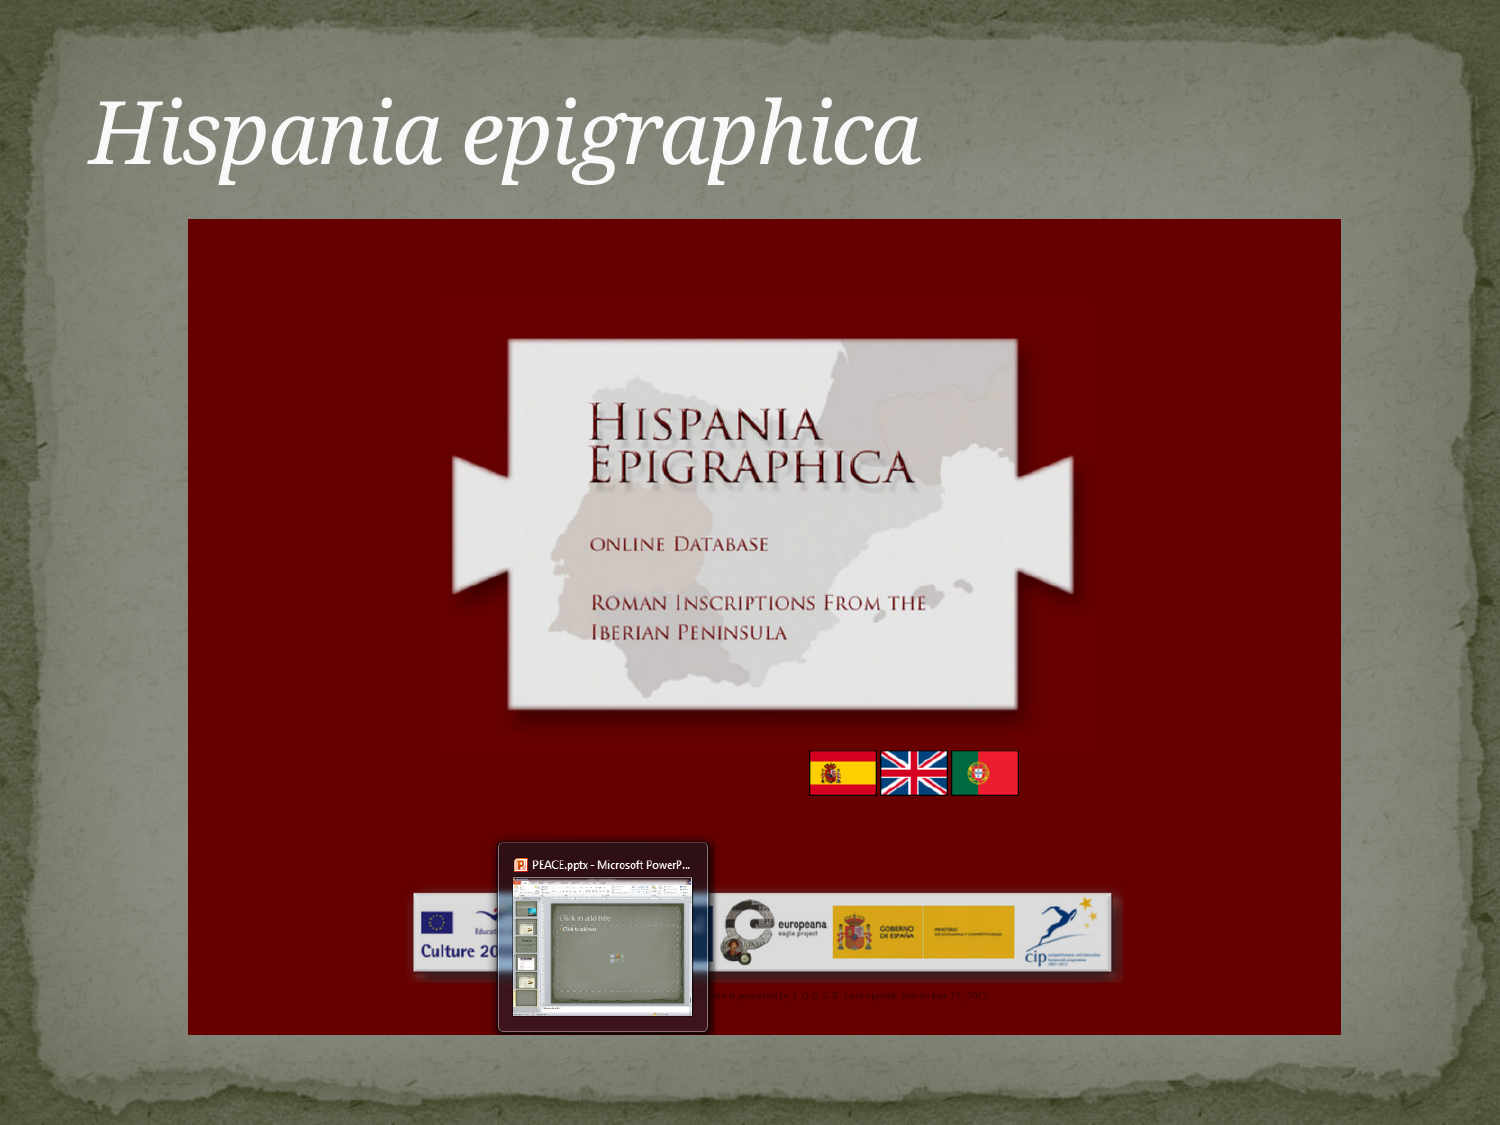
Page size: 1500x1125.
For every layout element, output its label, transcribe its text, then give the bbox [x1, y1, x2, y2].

title Hispania epigraphica [74, 19, 1425, 190]
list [191, 222, 1338, 1032]
